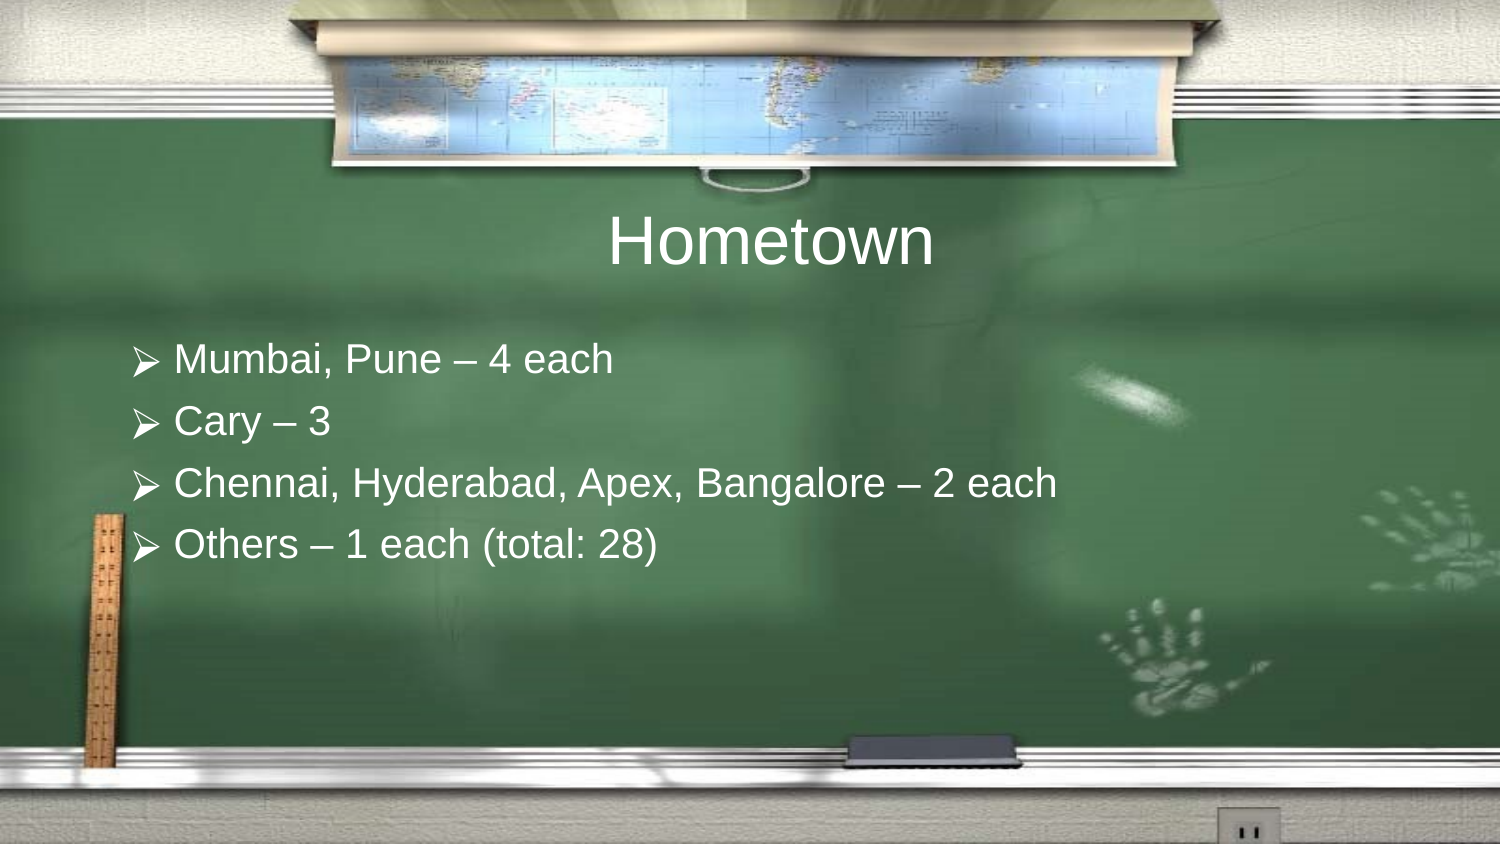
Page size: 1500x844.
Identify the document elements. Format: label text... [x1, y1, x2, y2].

picture [0, 0, 1500, 844]
title Hometown [343, 191, 1201, 285]
text_box Mumbai, Pune – 4 each Cary – 3 Chennai, Hyderabad, Apex, Bangalore – 2 each Others – 1 each (total: 28) [116, 285, 1500, 637]
